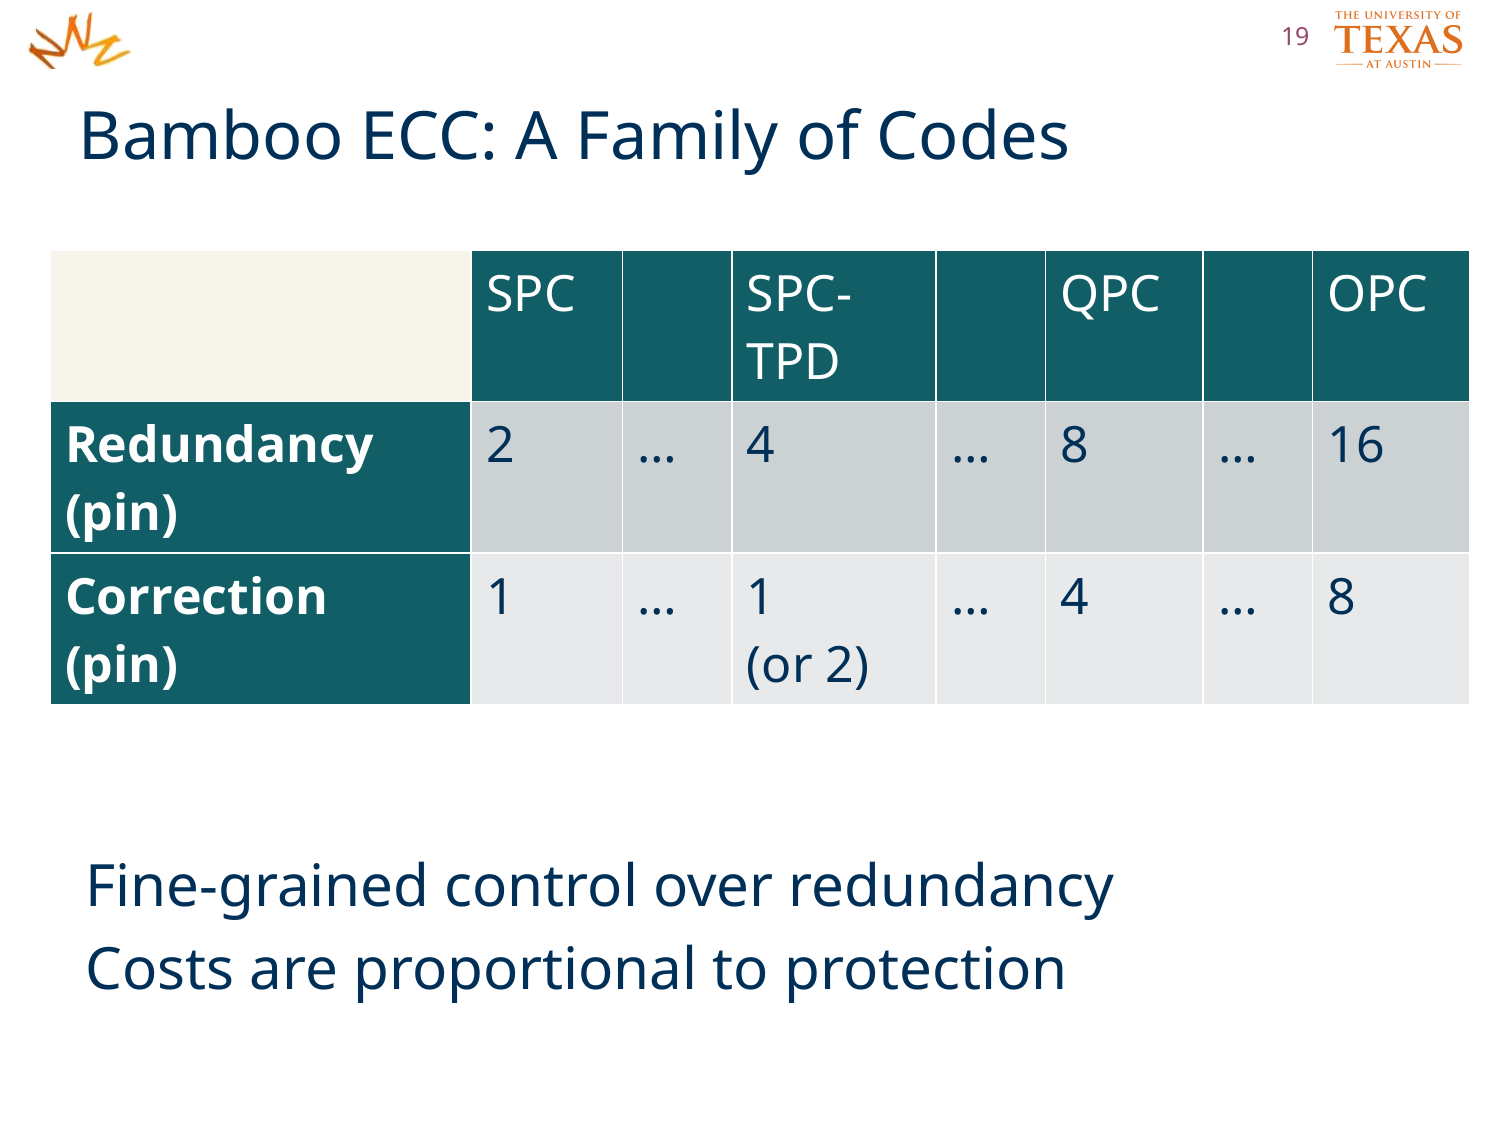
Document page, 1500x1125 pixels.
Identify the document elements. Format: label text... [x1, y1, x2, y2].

table_cell … [623, 554, 731, 704]
table_cell … [1204, 402, 1312, 552]
table_cell 1 [472, 554, 622, 704]
table_header [623, 251, 731, 401]
table_cell 8 [1313, 554, 1469, 704]
table_cell 4 [733, 402, 935, 552]
picture [1334, 10, 1463, 69]
table_cell Redundancy (pin) [51, 402, 470, 552]
list Fine-grained control over redundancy Costs are proportional to protection [75, 235, 1500, 1123]
table_cell 8 [1046, 402, 1202, 552]
table_cell … [623, 402, 731, 552]
slide_number 19 [1187, 0, 1325, 75]
title Bamboo ECC: A Family of Codes [63, 88, 1475, 237]
table_header QPC [1046, 251, 1202, 401]
table_cell … [1204, 554, 1312, 704]
picture [28, 12, 131, 69]
table_header [51, 251, 470, 401]
table_cell … [937, 554, 1045, 704]
table_cell Correction (pin) [51, 554, 470, 704]
table_cell 2 [472, 402, 622, 552]
table_cell 16 [1313, 402, 1469, 552]
table_header [937, 251, 1045, 401]
table_cell 1 (or 2) [733, 554, 935, 704]
table_header [1204, 251, 1312, 401]
table_cell 4 [1046, 554, 1202, 704]
table_cell … [937, 402, 1045, 552]
table_header OPC [1313, 251, 1469, 401]
table_header SPC- TPD [733, 251, 935, 401]
table_header SPC [472, 251, 622, 401]
